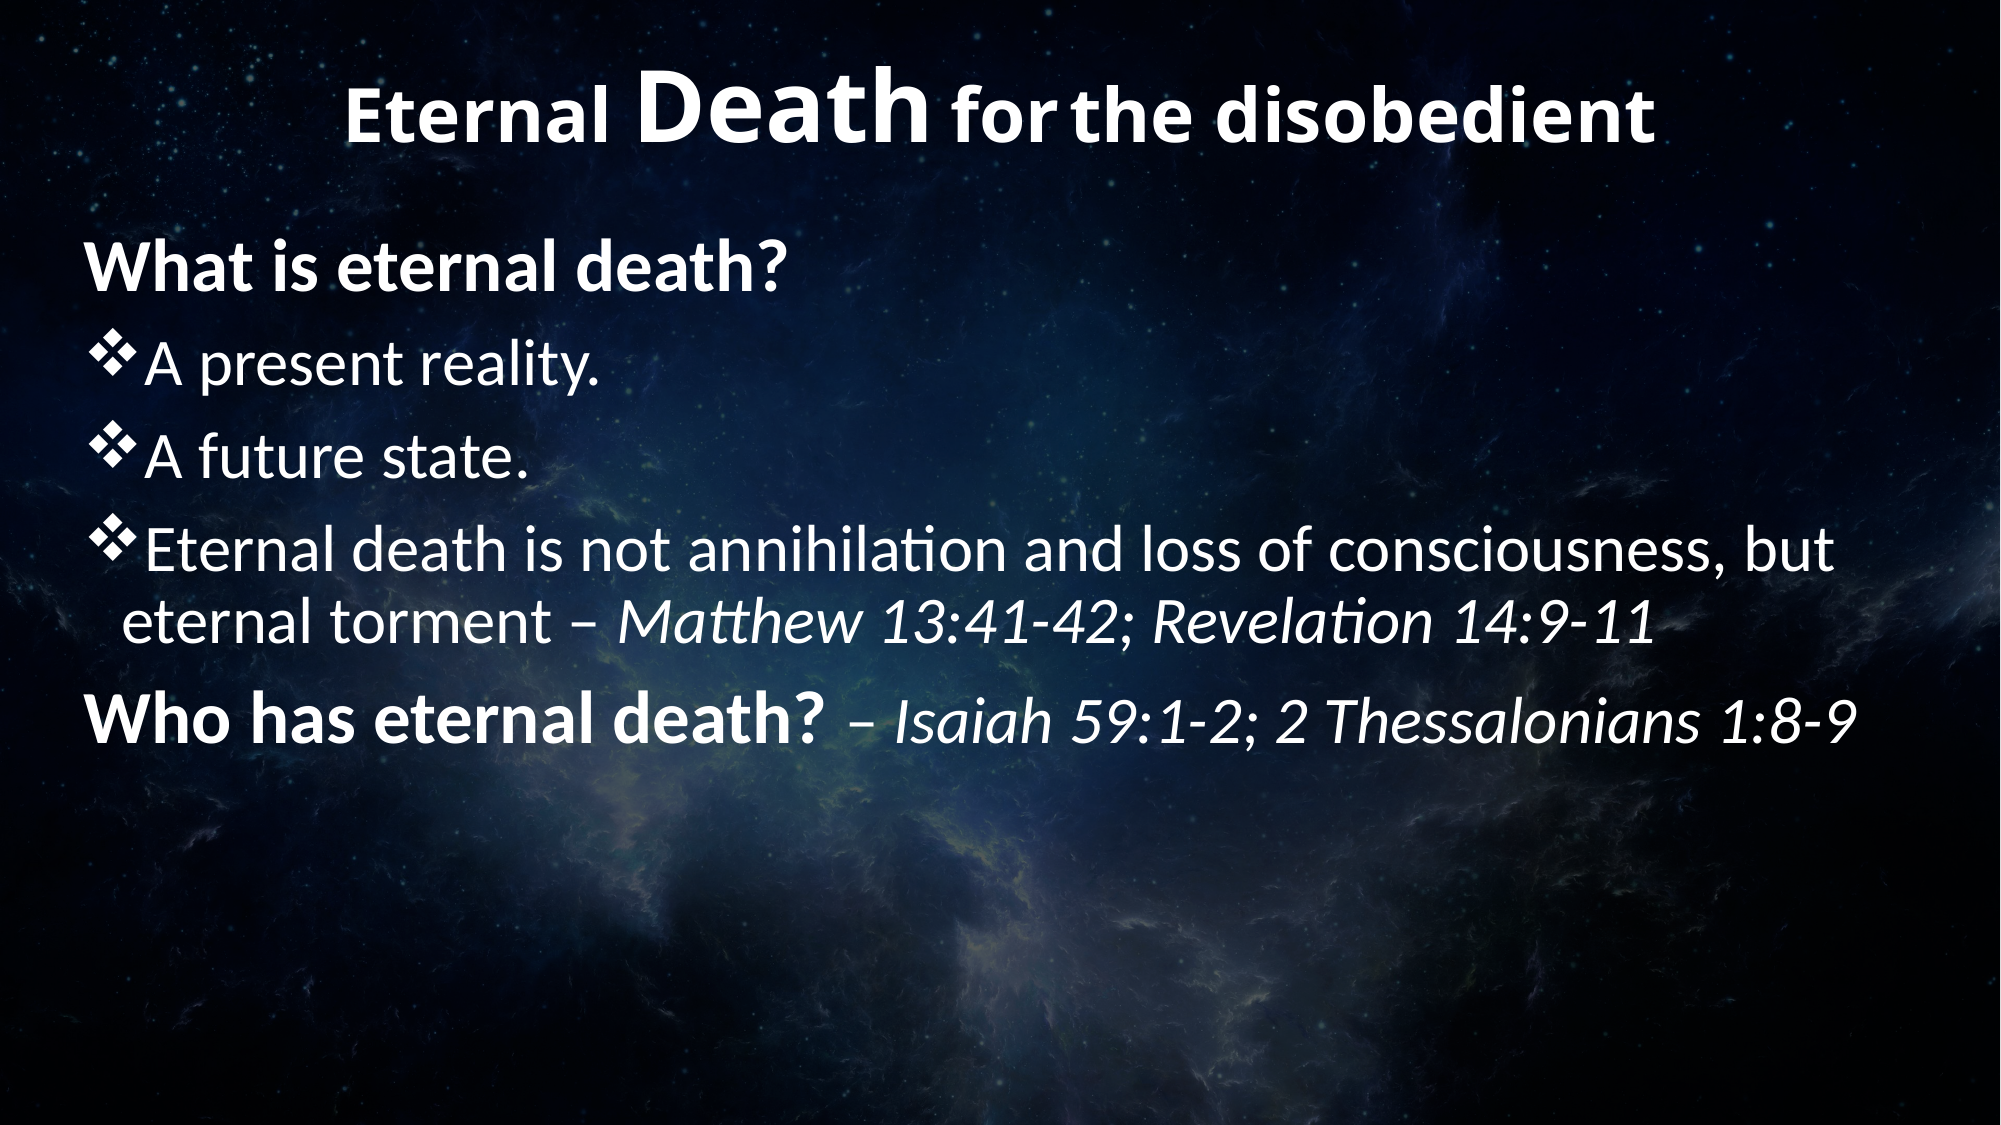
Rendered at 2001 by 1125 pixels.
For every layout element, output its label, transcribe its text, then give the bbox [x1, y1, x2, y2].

picture [0, 0, 2001, 1125]
title Eternal Death for the disobedient [68, 1, 1932, 218]
list What is eternal death? A present reality. A future state. Eternal death is not annihilation and loss of consciousness, but eternal torment – Matthew 13:41-42; Revelation 14:9-11 Who has eternal death? – Isaiah 59:1-2; 2 Thessalonians 1:8-9 [68, 218, 1932, 1066]
